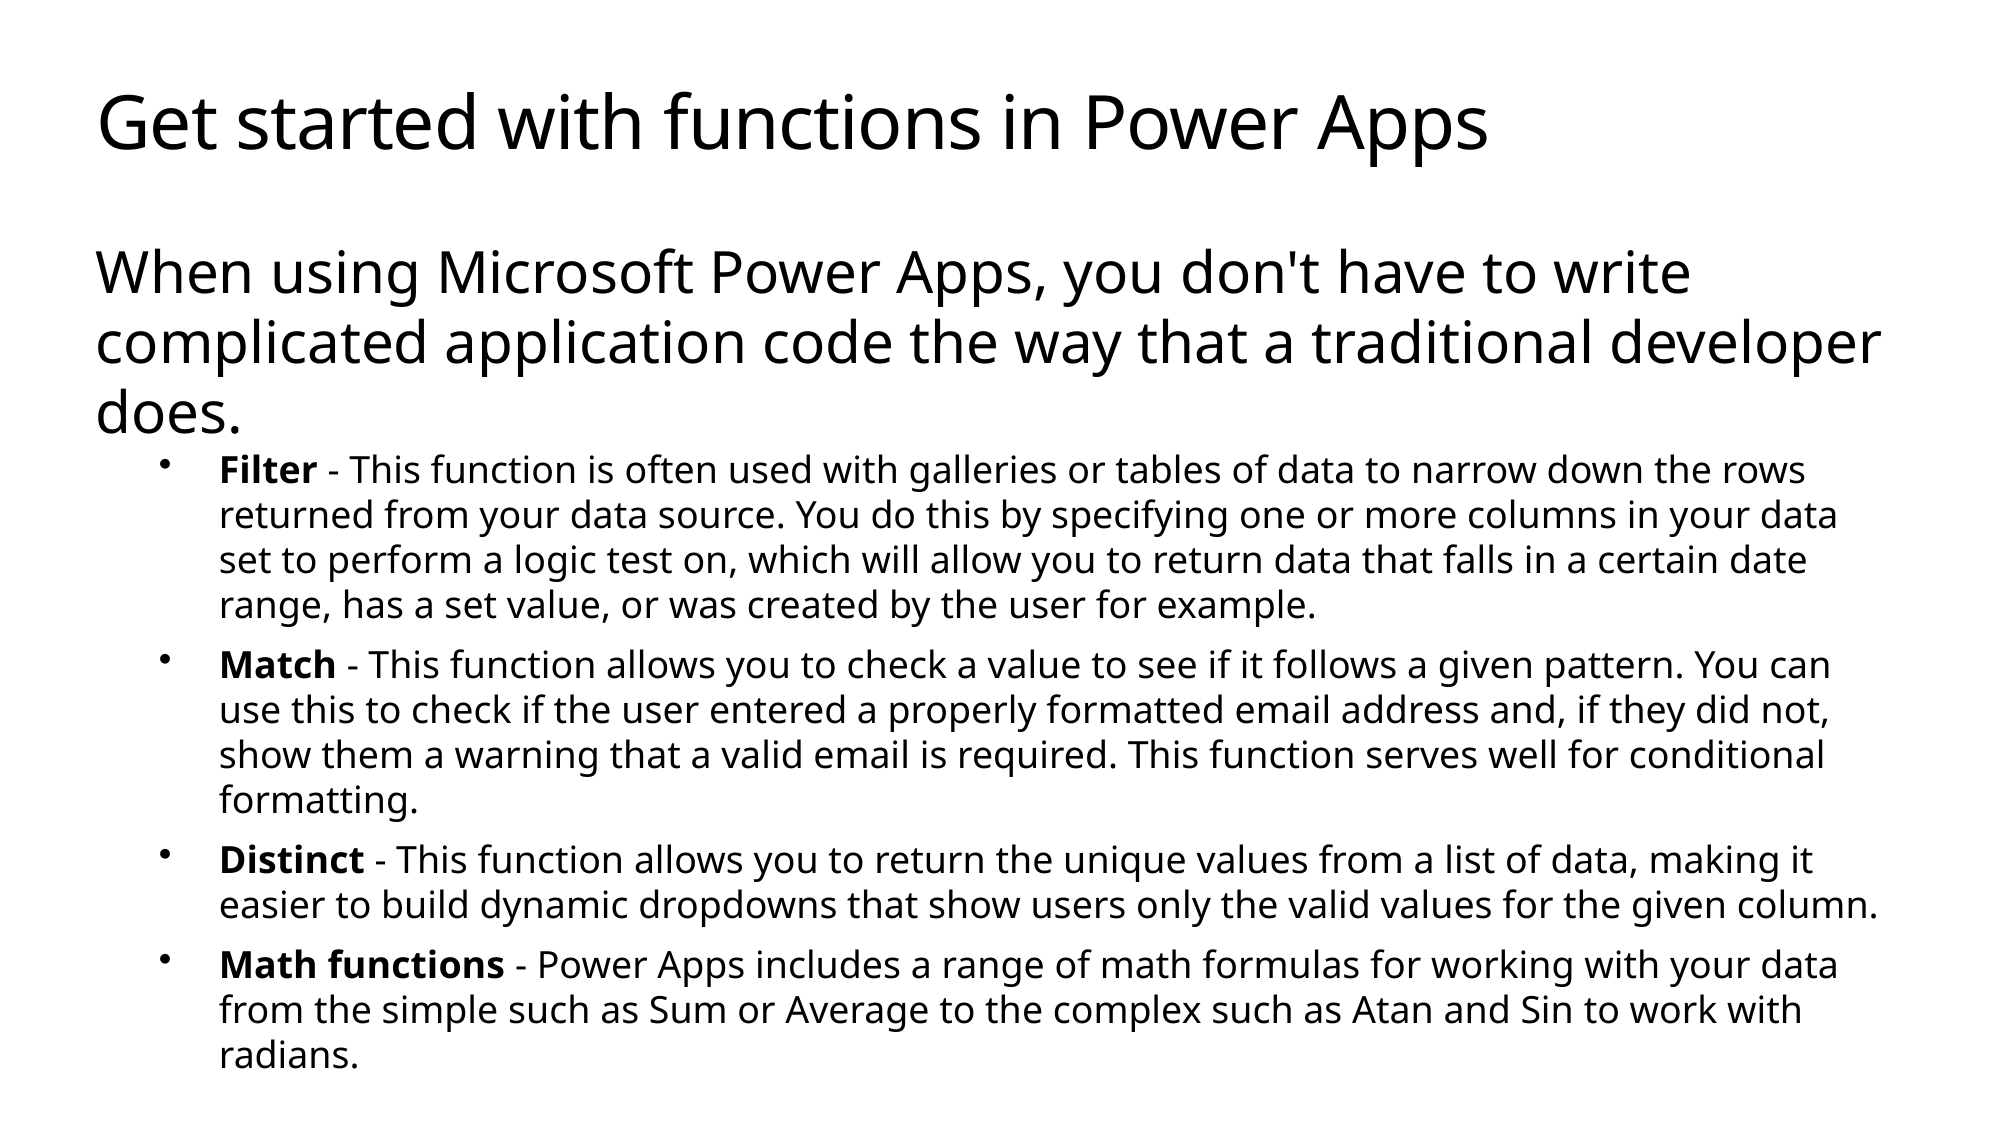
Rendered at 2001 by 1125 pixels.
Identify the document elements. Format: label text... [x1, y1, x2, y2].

title Get started with functions in Power Apps [96, 75, 1904, 165]
text_box Filter - This function is often used with galleries or tables of data to narrow down the rows returned from your data source. You do this by specifying one or more columns in your data set to perform a logic test on, which will allow you to return data that falls in a certain date range, has a set value, or was created by the user for example. Match - This function allows you to check a value to see if it follows a given pattern. You can use this to check if the user entered a properly formatted email address and, if they did not, show them a warning that a valid email is required. This function serves well for conditional formatting. Distinct - This function allows you to return the unique values from a list of data, making it easier to build dynamic dropdowns that show users only the valid values for the given column. Math functions - Power Apps includes a range of math formulas for working with your data from the simple such as Sum or Average to the complex such as Atan and Sin to work with radians. [99, 438, 1901, 1085]
list When using Microsoft Power Apps, you don't have to write complicated application code the way that a traditional developer does. [95, 235, 1904, 446]
